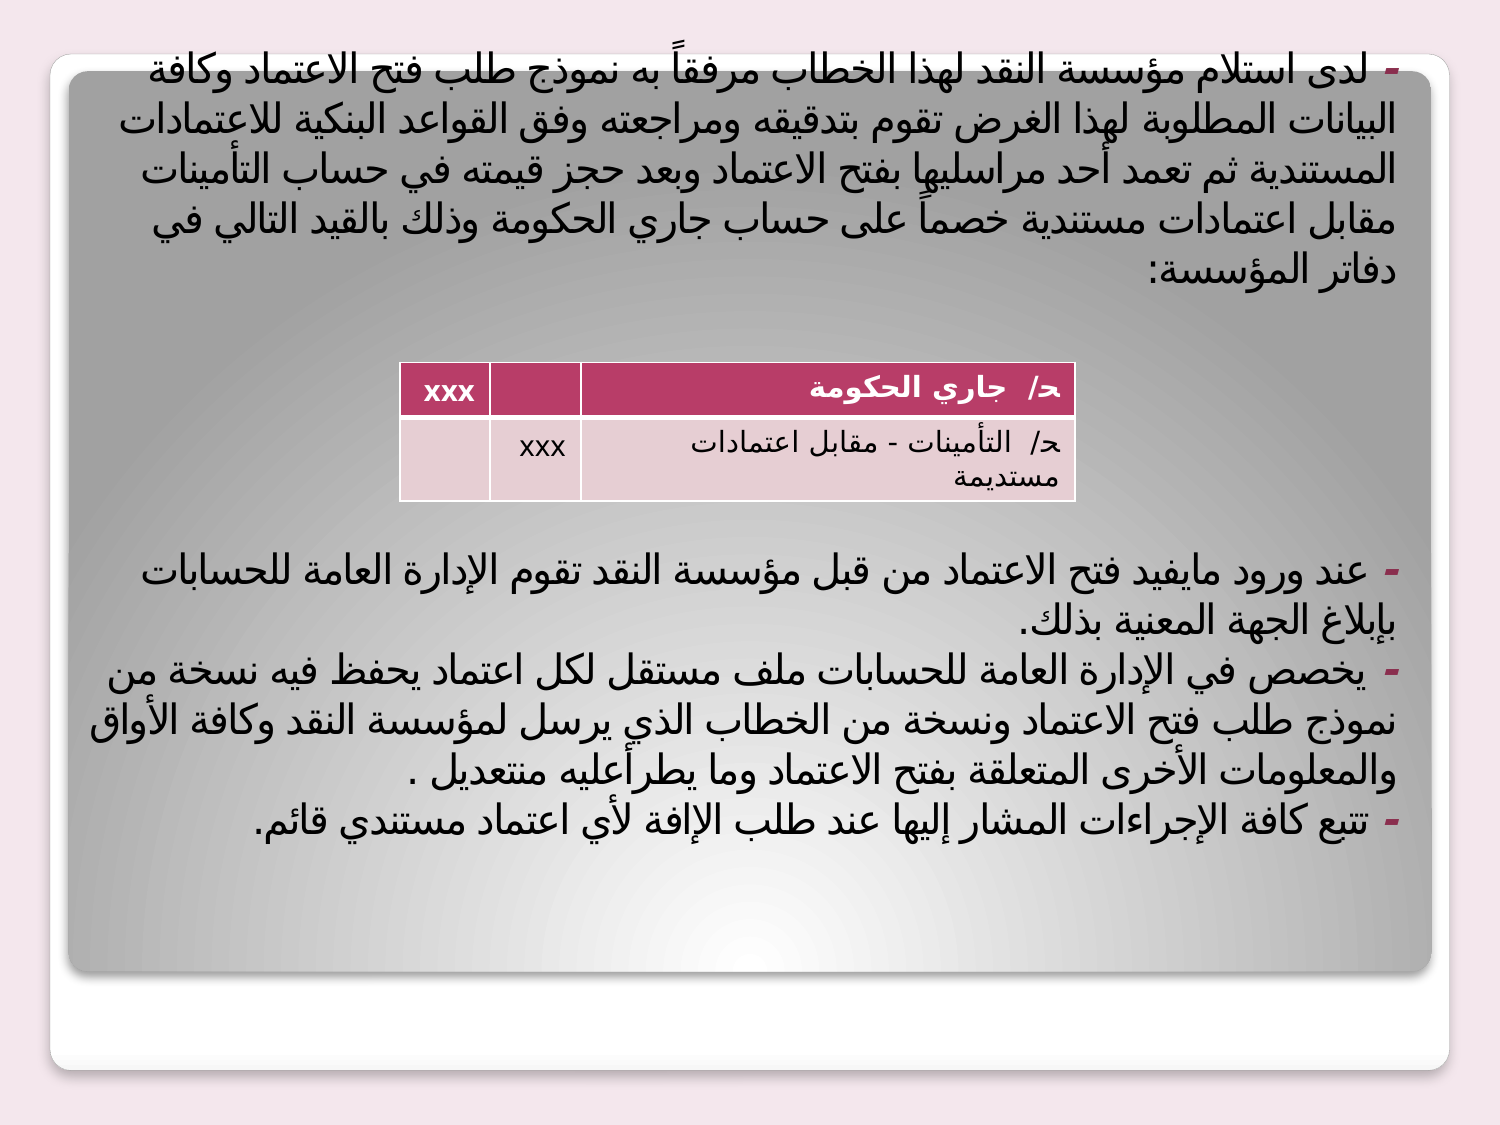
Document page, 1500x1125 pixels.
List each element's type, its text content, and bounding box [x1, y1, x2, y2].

table_header ﺤ/ جاري الحكومة [582, 363, 1074, 415]
table_cell ﺤ/ التأمينات - مقابل اعتمادات مستديمة [582, 420, 1074, 500]
title - لدى استلام مؤسسة النقد لهذا الخطاب مرفقاً به نموذج طلب فتح الاعتماد وكافة البيانات المطلوبة لهذا الغرض تقوم بتدقيقه ومراجعته وفق القواعد البنكية للاعتمادات المستندية ثم تعمد أحد مراسليها بفتح الاعتماد وبعد حجز قيمته في حساب التأمينات مقابل اعتمادات مستندية خصماً على حساب جاري الحكومة وذلك بالقيد التالي في دفاتر المؤسسة: - عند ورود مايفيد فتح الاعتماد من قبل مؤسسة النقد تقوم الإدارة العامة للحسابات بإبلاغ الجهة المعنية بذلك. - يخصص في الإدارة العامة للحسابات ملف مستقل لكل اعتماد يحفظ فيه نسخة من نموذج طلب فتح الاعتماد ونسخة من الخطاب الذي يرسل لمؤسسة النقد وكافة الأواق والمعلومات الأخرى المتعلقة بفتح الاعتماد وما يطرأعليه منتعديل . - تتبع كافة الإجراءات المشار إليها عند طلب الإافة لأي اعتماد مستندي قائم. [62, 112, 1413, 950]
table_cell [401, 420, 489, 500]
table_cell xxx [491, 420, 580, 500]
table_header xxx [401, 363, 489, 415]
table_header [491, 363, 580, 415]
